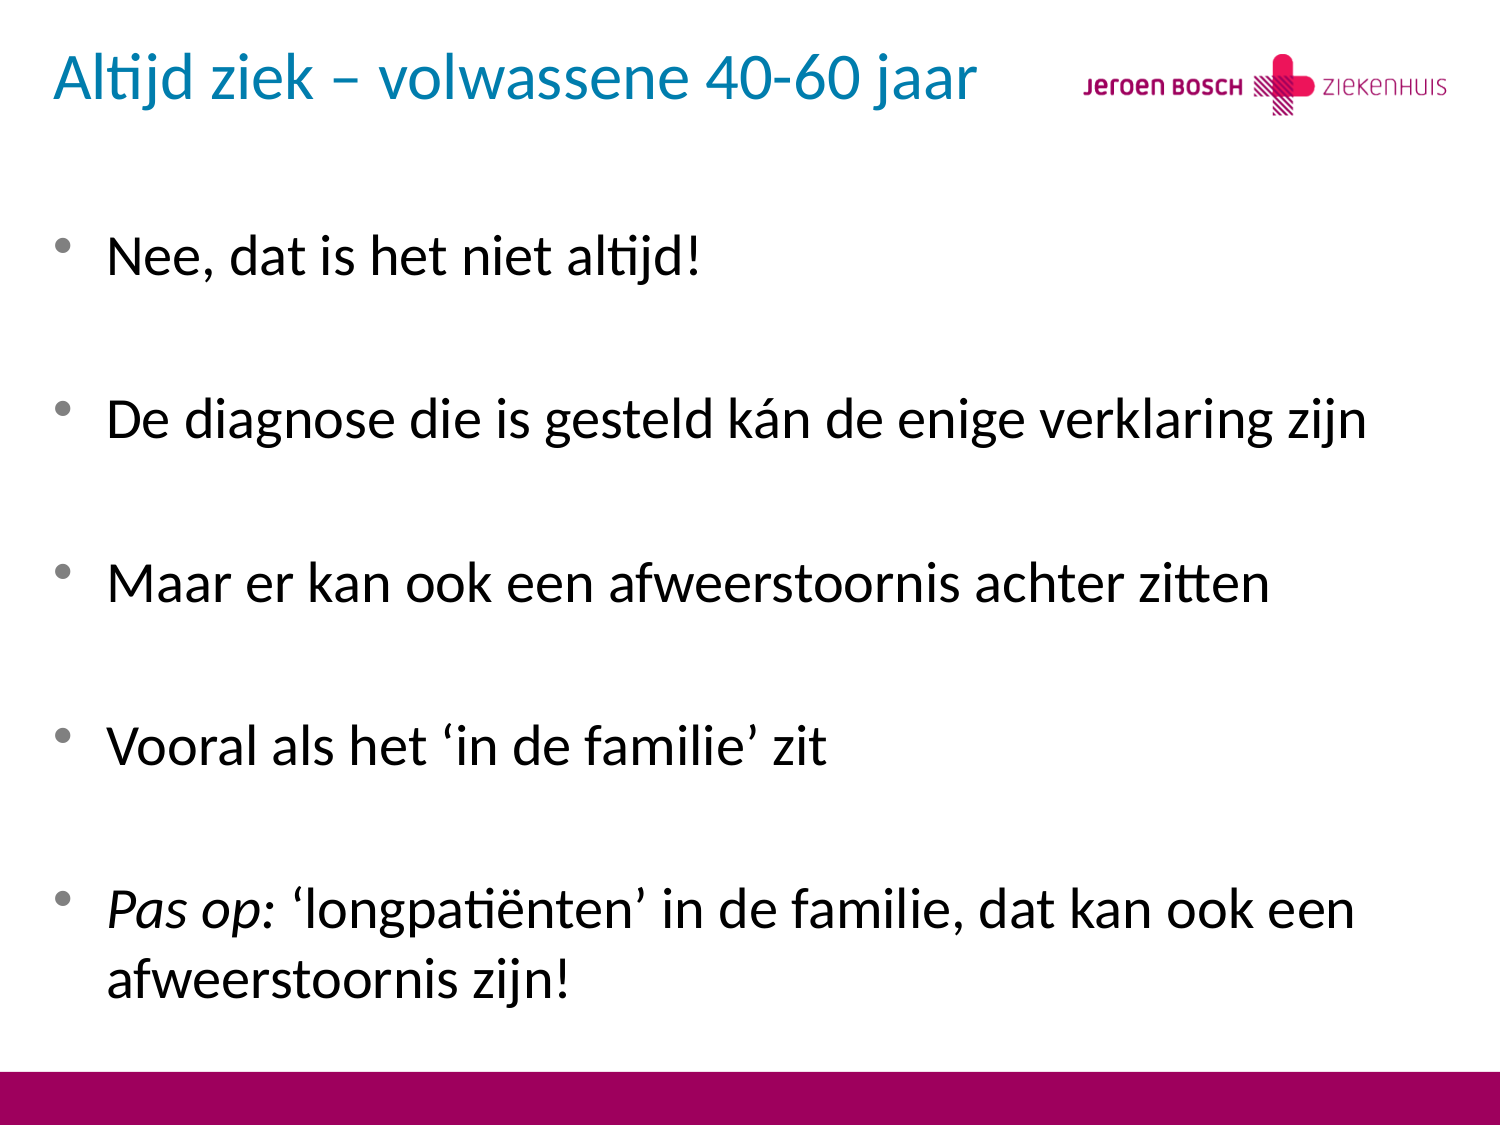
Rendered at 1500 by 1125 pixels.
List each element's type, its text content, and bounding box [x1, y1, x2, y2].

picture [1083, 52, 1447, 117]
list Nee, dat is het niet altijd! De diagnose die is gesteld kán de enige verklaring zijn Maar er kan ook een afweerstoornis achter zitten Vooral als het ‘in de familie’ zit Pas op: ‘longpatiënten’ in de familie, dat kan ook een afweerstoornis zijn! [52, 216, 1448, 1064]
title Altijd ziek – volwassene 40-60 jaar [52, 32, 1051, 193]
